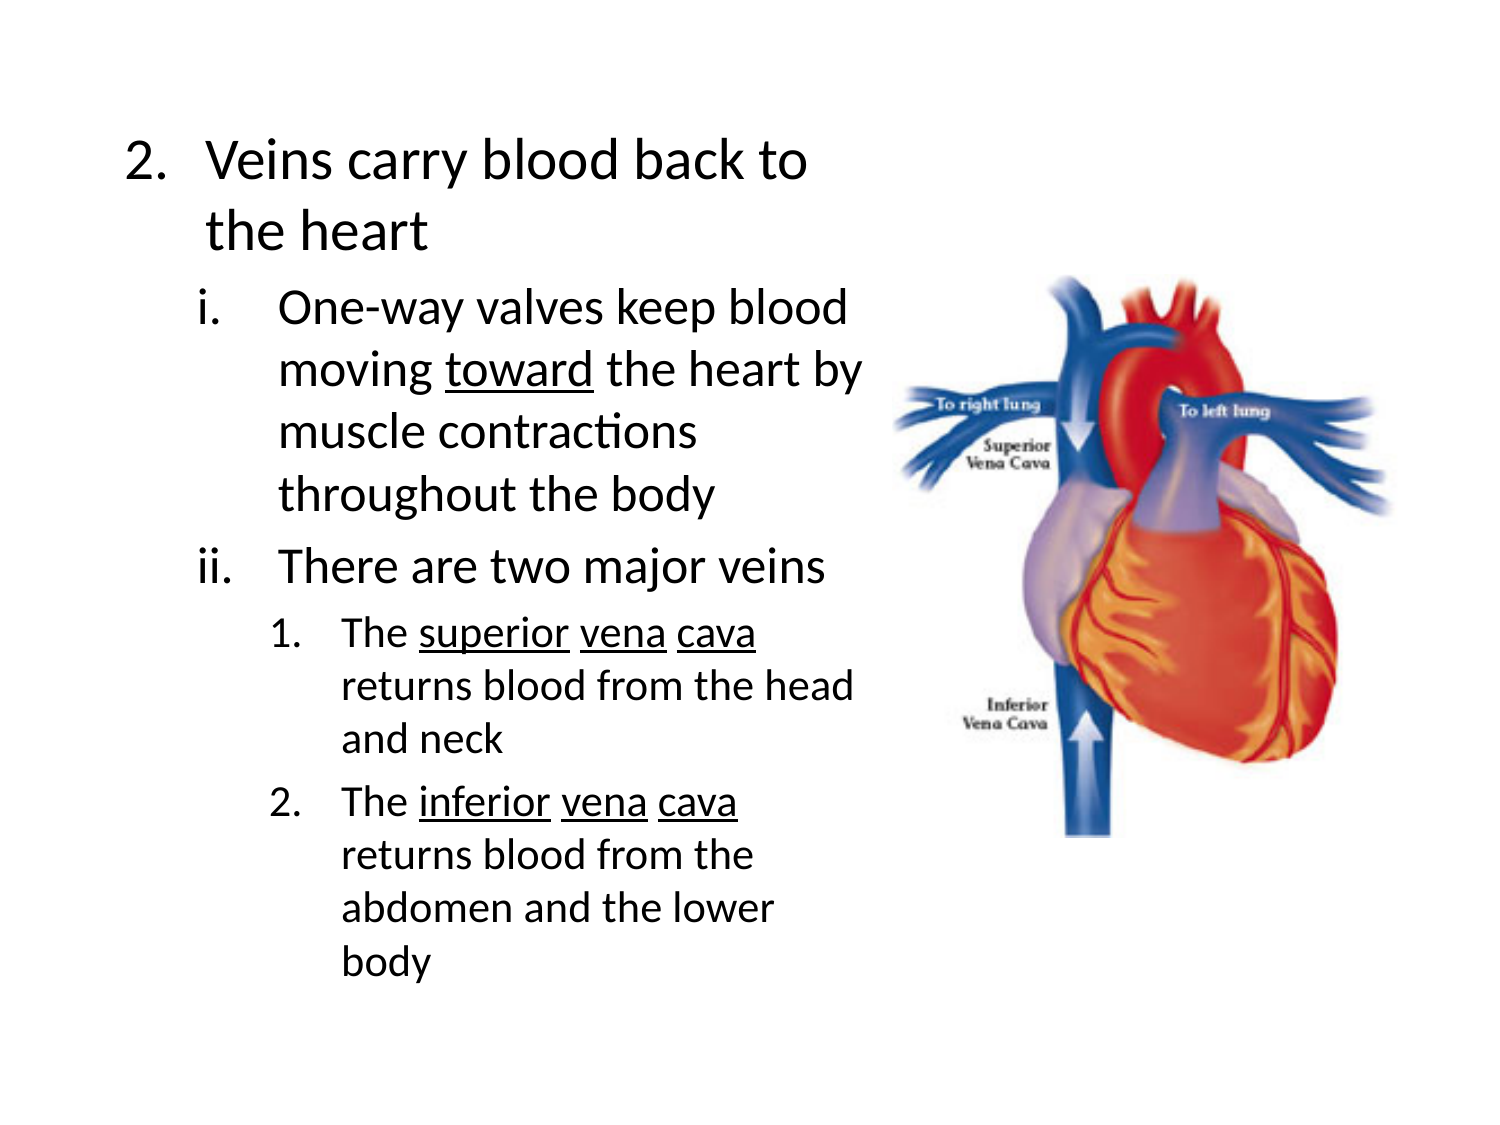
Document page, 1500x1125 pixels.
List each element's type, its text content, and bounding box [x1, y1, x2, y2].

picture [892, 274, 1413, 838]
list Veins carry blood back to the heart One-way valves keep blood moving toward the heart by muscle contractions throughout the body There are two major veins The superior vena cava returns blood from the head and neck The inferior vena cava returns blood from the abdomen and the lower body [37, 112, 888, 1000]
